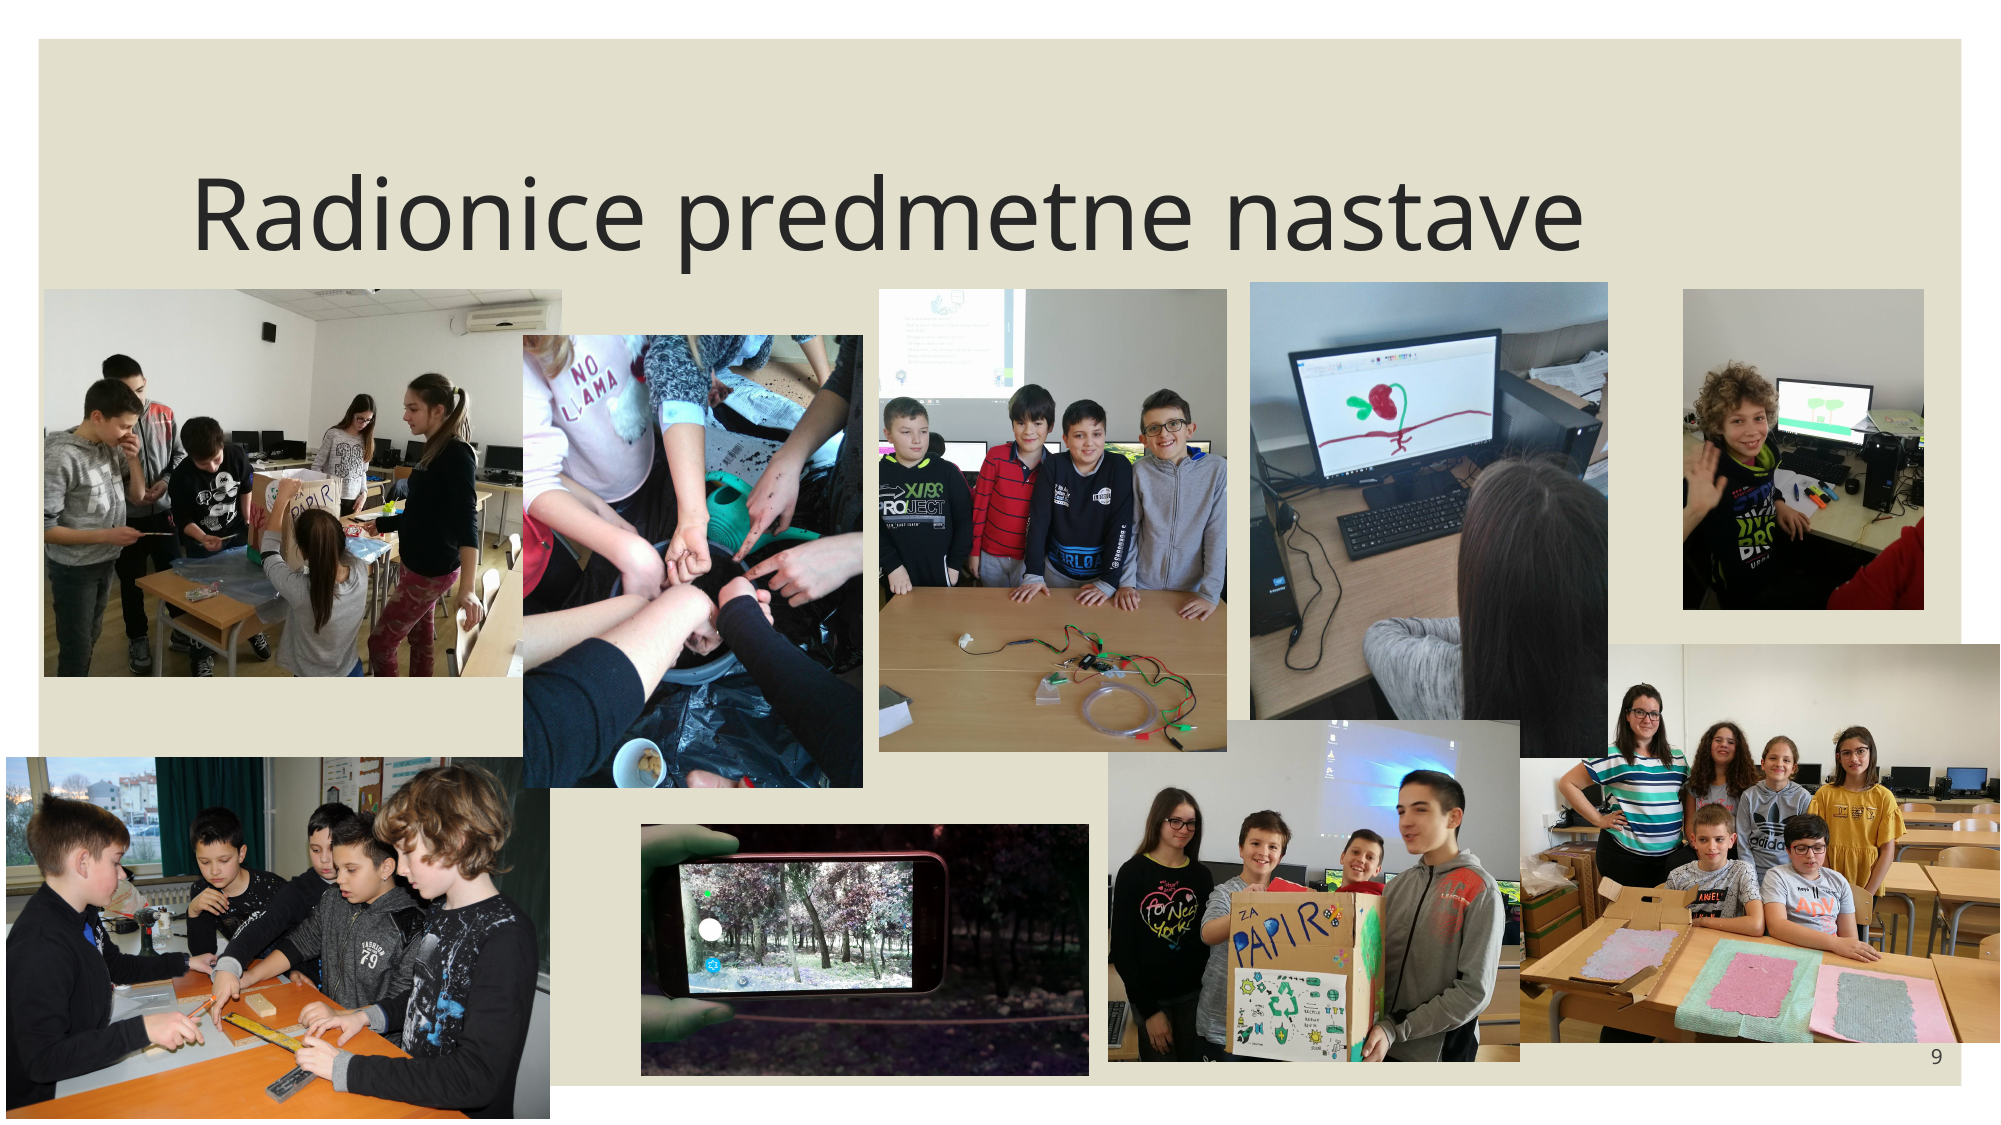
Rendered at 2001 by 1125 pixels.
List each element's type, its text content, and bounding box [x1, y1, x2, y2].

picture [1683, 289, 1924, 611]
picture [44, 289, 562, 677]
slide_number 9 [1717, 1048, 1958, 1080]
title Radionice predmetne nastave [174, 105, 1825, 331]
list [523, 335, 863, 788]
picture [6, 757, 550, 1119]
picture [641, 824, 1089, 1077]
picture [879, 282, 2000, 1062]
